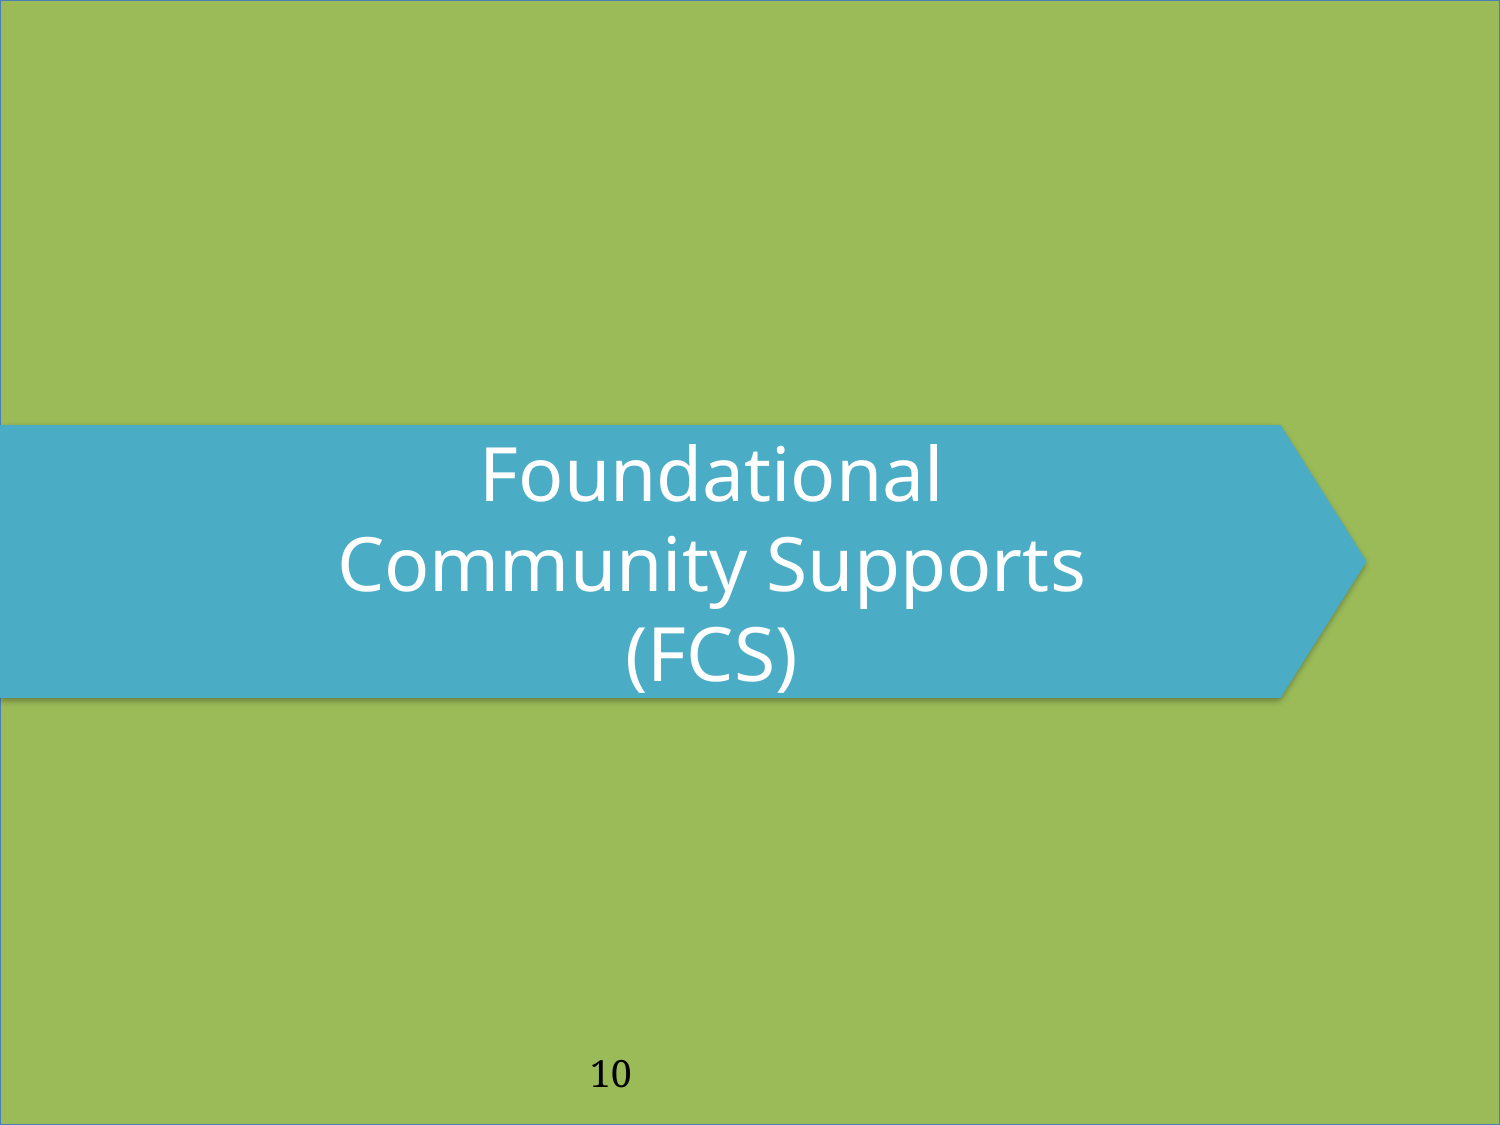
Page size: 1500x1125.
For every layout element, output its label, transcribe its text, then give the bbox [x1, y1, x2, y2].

title Foundational Community Supports (FCS) [274, 418, 1150, 560]
slide_number 10 [575, 1042, 925, 1103]
